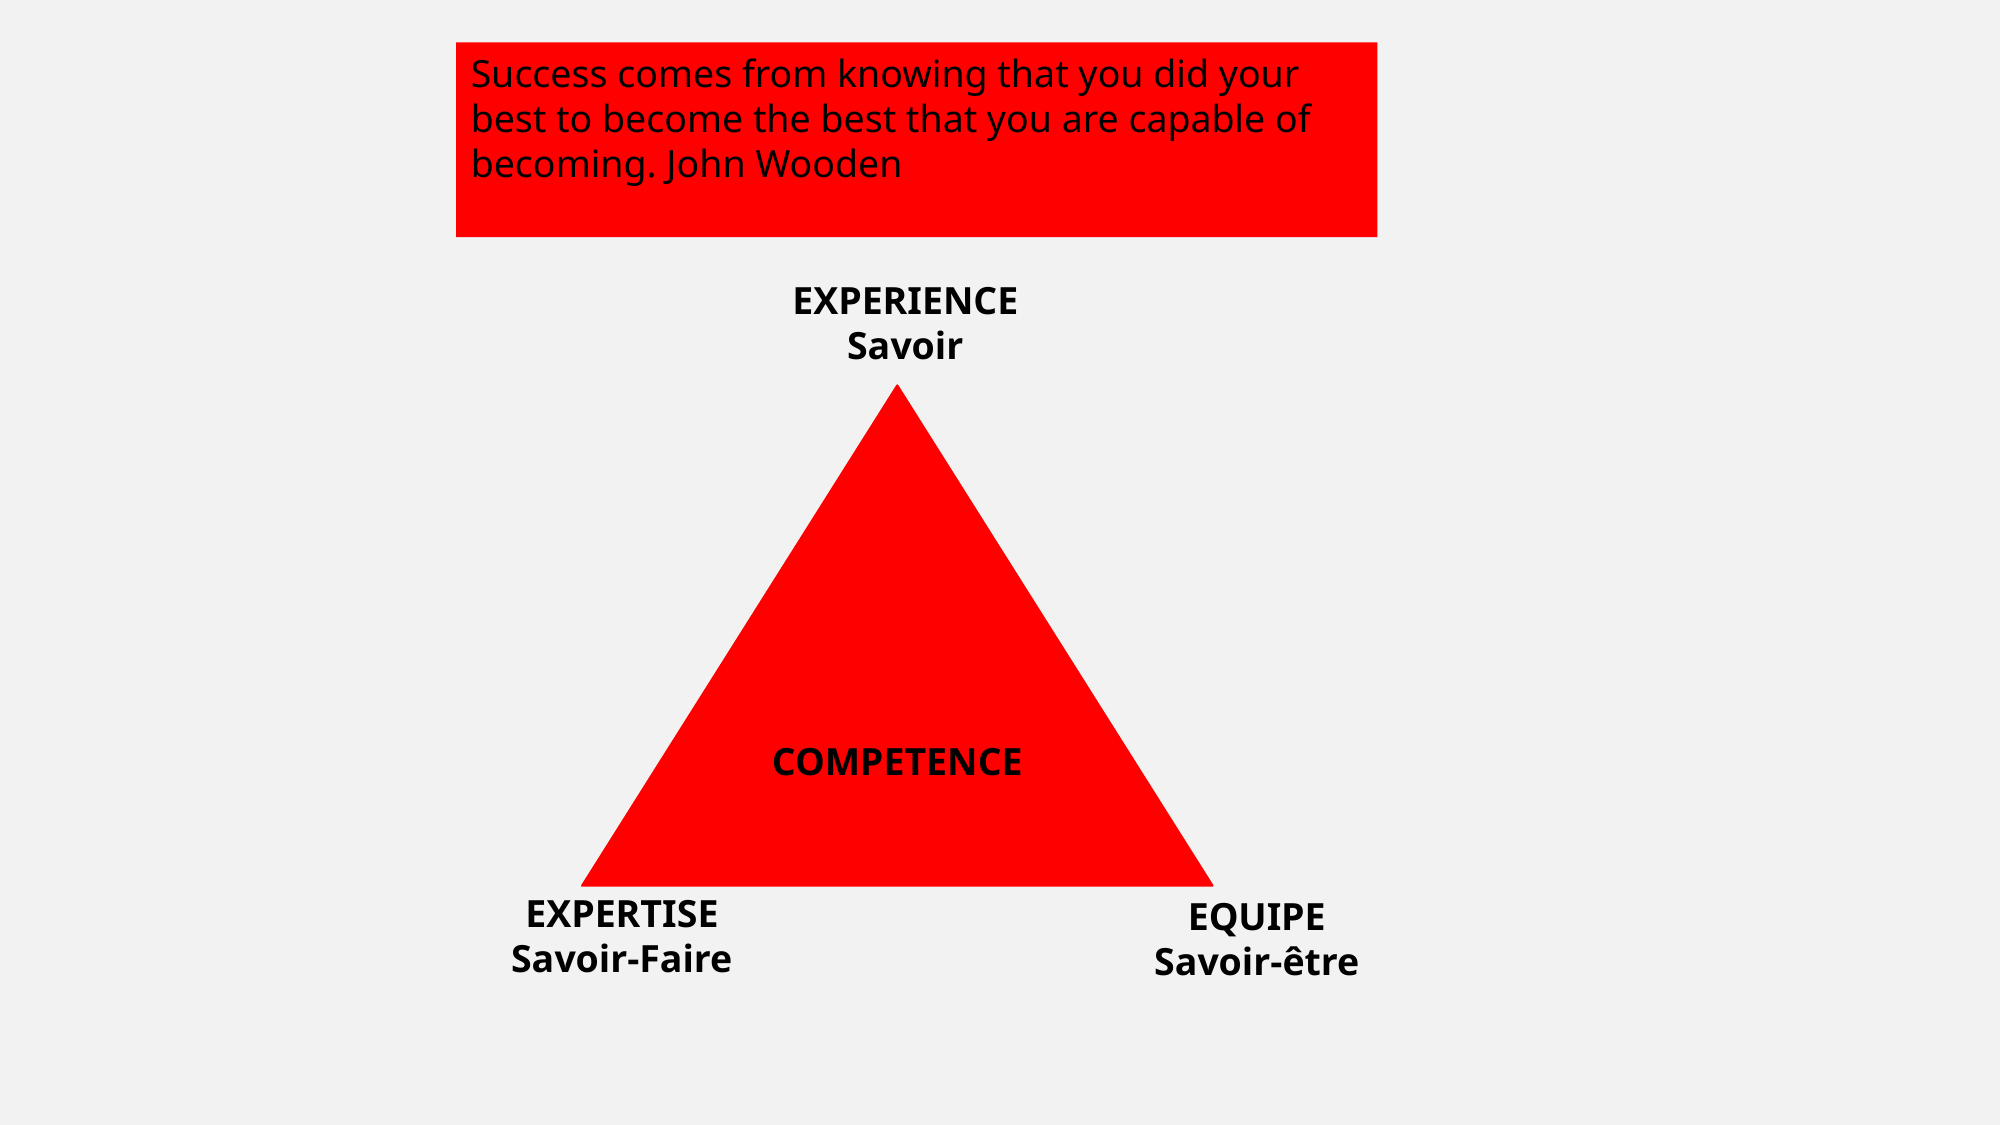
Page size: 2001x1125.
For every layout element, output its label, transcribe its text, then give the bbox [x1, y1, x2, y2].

text_box COMPETENCE [583, 384, 1214, 887]
text_box Success comes from knowing that you did your best to become the best that you are capable of becoming. John Wooden [456, 42, 1378, 238]
text_box EQUIPE Savoir-être [1070, 885, 1443, 991]
text_box EXPERTISE Savoir-Faire [468, 882, 776, 988]
text_box EXPERIENCE Savoir [739, 269, 1071, 375]
